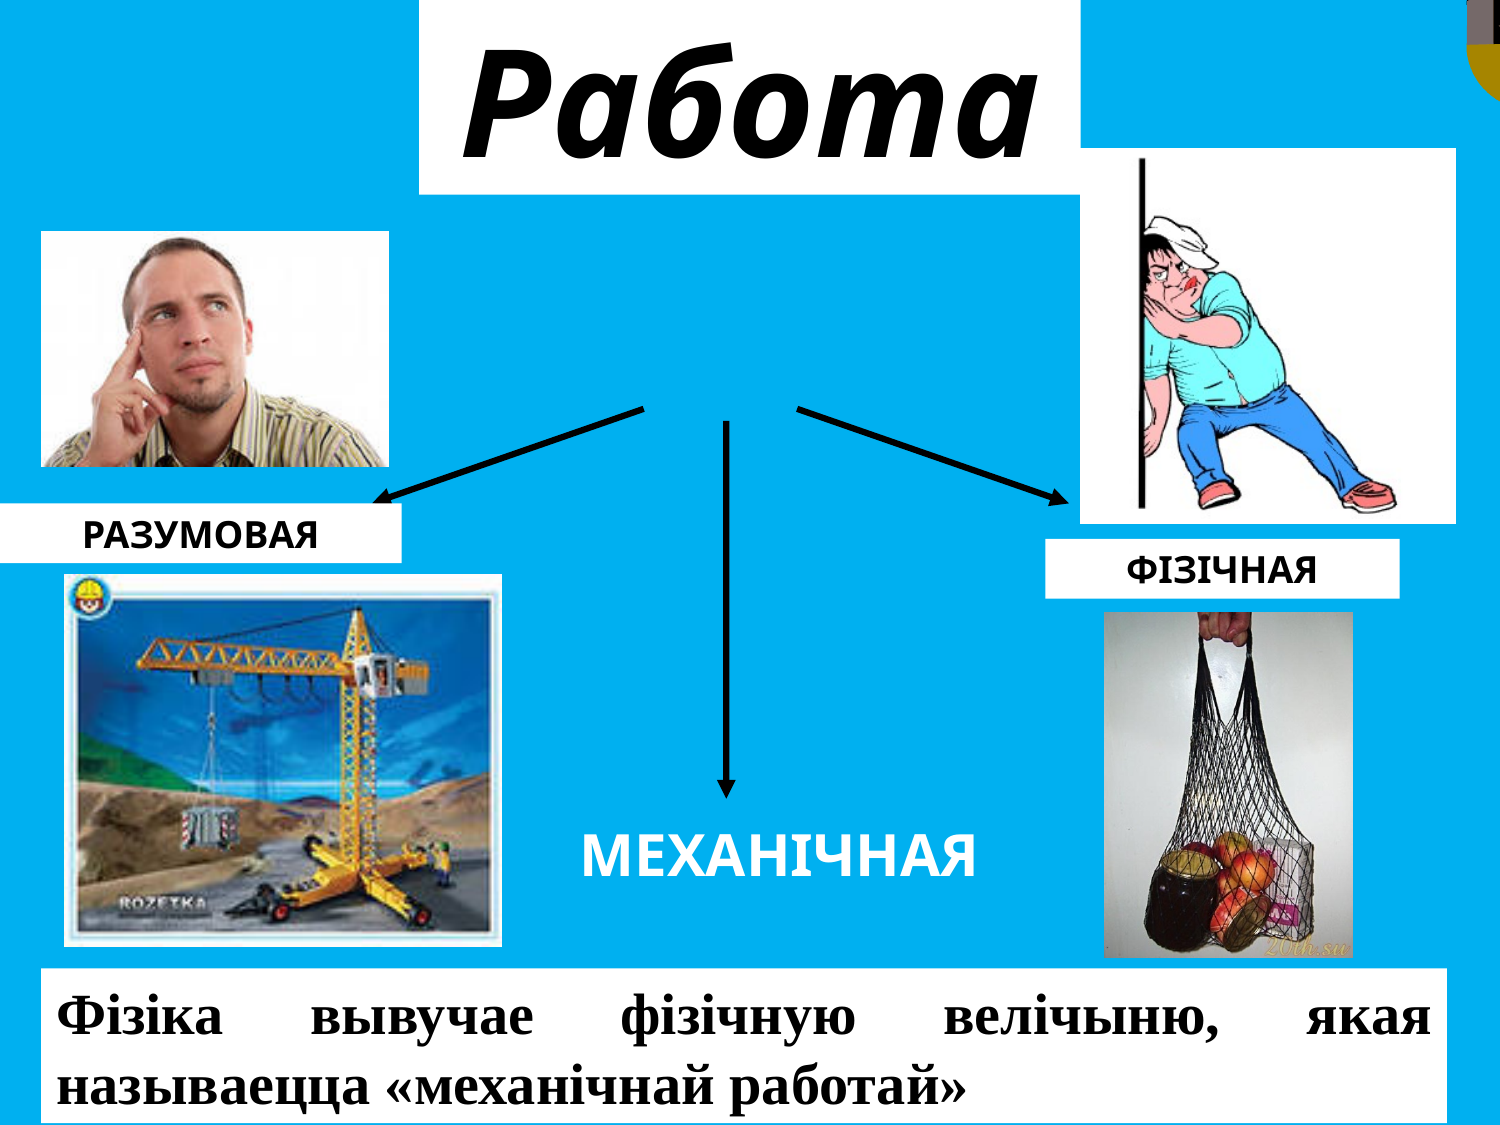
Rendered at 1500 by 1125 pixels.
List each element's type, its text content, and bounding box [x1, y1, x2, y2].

picture [1467, 0, 1500, 100]
picture [719, 422, 726, 786]
picture [964, 468, 986, 476]
picture [1080, 149, 1455, 523]
picture [1010, 484, 1032, 492]
picture [383, 408, 642, 498]
text_box [372, 408, 644, 503]
picture [429, 477, 451, 485]
text_box Работа [419, 0, 1081, 195]
picture [1105, 613, 1352, 957]
text_box МЕХАНІЧНАЯ [512, 810, 1069, 896]
picture [799, 408, 1058, 498]
text_box ФІЗІЧНАЯ [1045, 538, 1400, 599]
picture [498, 453, 520, 461]
text_box РАЗУМОВАЯ [0, 503, 402, 564]
text_box Фізіка вывучае фізічную велічыню, якая называецца «механічнай работай» [41, 968, 1447, 1124]
picture [521, 410, 643, 453]
text_box [720, 420, 733, 799]
picture [727, 422, 733, 786]
picture [42, 232, 388, 466]
picture [452, 469, 474, 477]
picture [65, 575, 501, 946]
picture [406, 485, 428, 493]
text_box [513, 810, 927, 871]
picture [987, 476, 1009, 484]
picture [385, 493, 405, 503]
text_box [797, 408, 1069, 506]
picture [475, 461, 497, 469]
picture [1033, 492, 1056, 504]
picture [798, 410, 963, 468]
